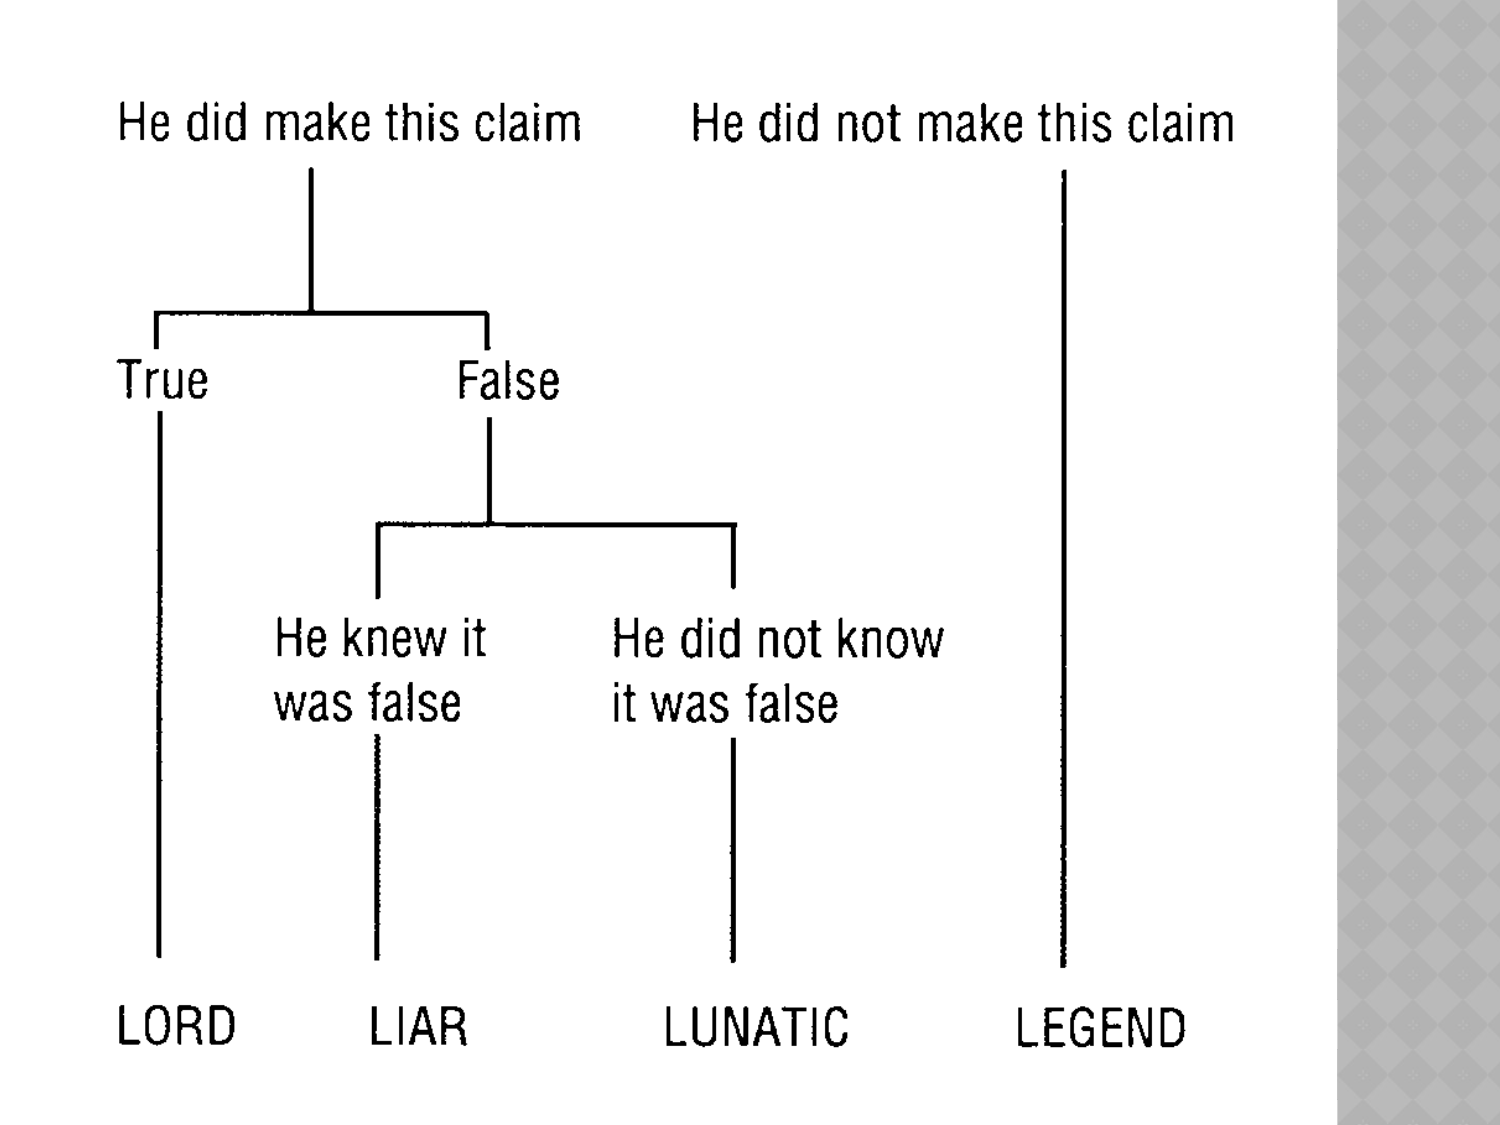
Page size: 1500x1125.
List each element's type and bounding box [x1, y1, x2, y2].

picture [24, 0, 1318, 1124]
